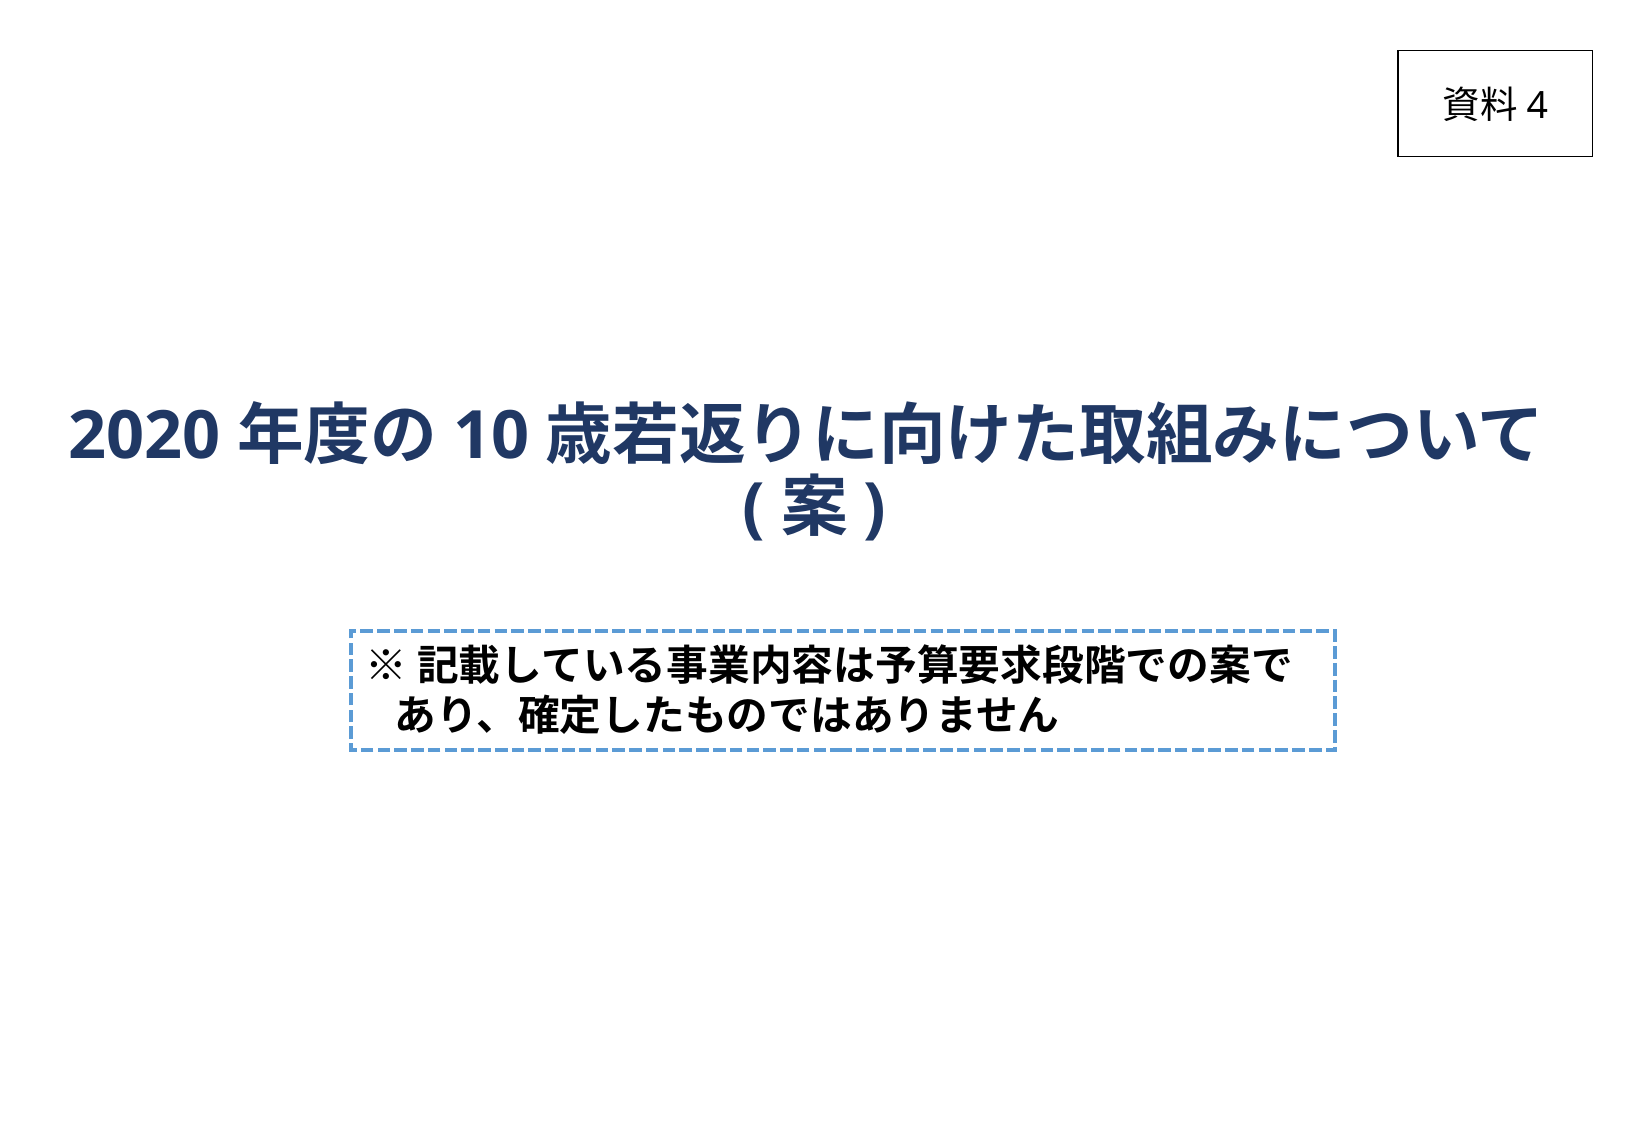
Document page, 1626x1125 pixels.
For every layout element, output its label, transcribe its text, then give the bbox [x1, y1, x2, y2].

text_box ※記載している事業内容は予算要求段階での案であり、確定したものではありません [350, 630, 1336, 751]
text_box 資料4 [1397, 49, 1594, 158]
title 2020年度の10歳若返りに向けた取組みについて(案) [35, 314, 1593, 632]
